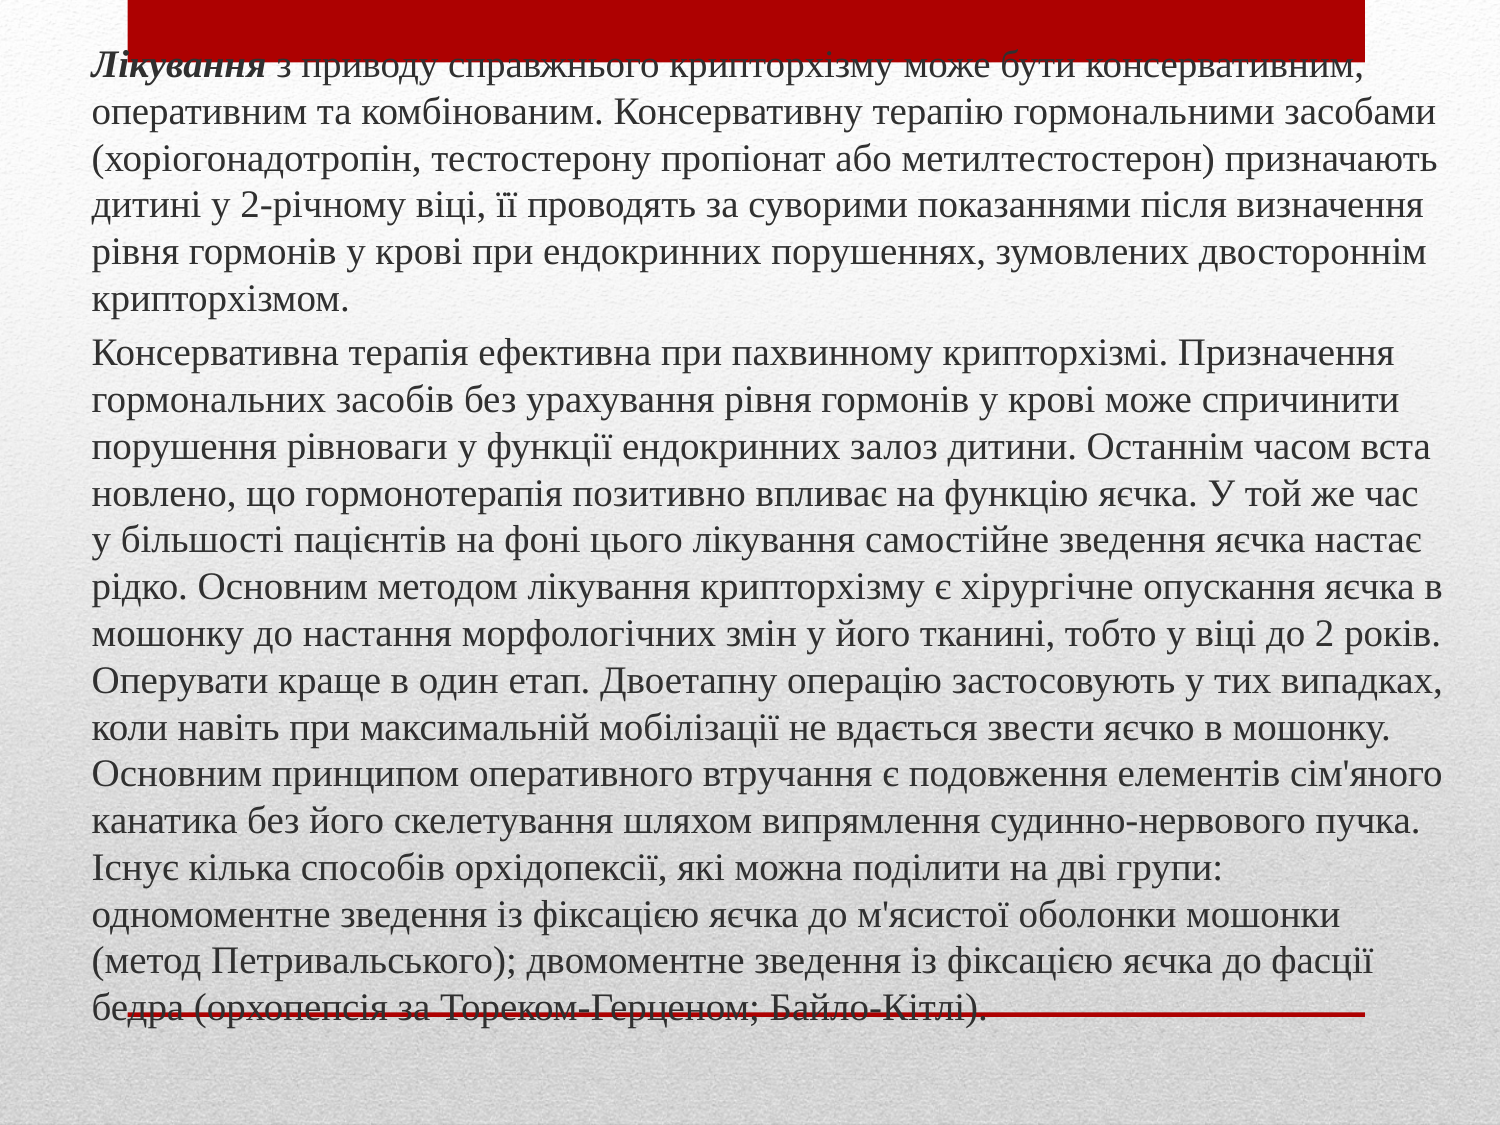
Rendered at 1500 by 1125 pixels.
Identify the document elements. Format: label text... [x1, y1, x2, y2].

list Лікування з приводу справжнього крипторхізму може бути консерва­тивним, оперативним та комбінованим. Консервативну терапію гормональ­ними засобами (хоріогонадотропін, тестостерону пропіонат або метил­тестостерон) призначають дитині у 2-річному віці, її проводять за суворими показаннями після визначення рів­ня гормонів у крові при ендокрин­них порушеннях, зумовлених дво­стороннім крипторхізмом. Консервативна терапія ефек­тивна при пахвинному крипторхізмі. Призначення гормональних засобів без урахування рівня гормонів у крові може спричинити порушення рівноваги у функції ендокринних залоз дитини. Останнім часом вста­новлено, що гормонотерапія пози­тивно впливає на функцію яєчка. У той же час у більшості пацієнтів на фоні цього лікування самостійне зведення яєчка настає рідко. Основним методом лікування крипторхізму є хірургічне опускання яєчка в мошонку до настання морфологічних змін у його тканині, тобто у віці до 2 років. Оперувати краще в один етап. Двоетапну операцію застосовують у тих випадках, коли навіть при максимальній мобілізації не вдається звести яєчко в мошонку. Основним принципом оперативного втручання є подовження елементів сім'яного канатика без його скелетування шляхом випрямлення судинно-нервового пучка. Існує кілька способів орхідопексії, які можна поділити на дві групи: одномоментне зведення із фіксацією яєчка до м'ясистої оболонки мошонки (метод Петривальського); двомоментне зведення із фіксацією яєчка до фасції бедра (орхопепсія за Тореком-Герценом; Байло-Кітлі). [76, 30, 1459, 1071]
